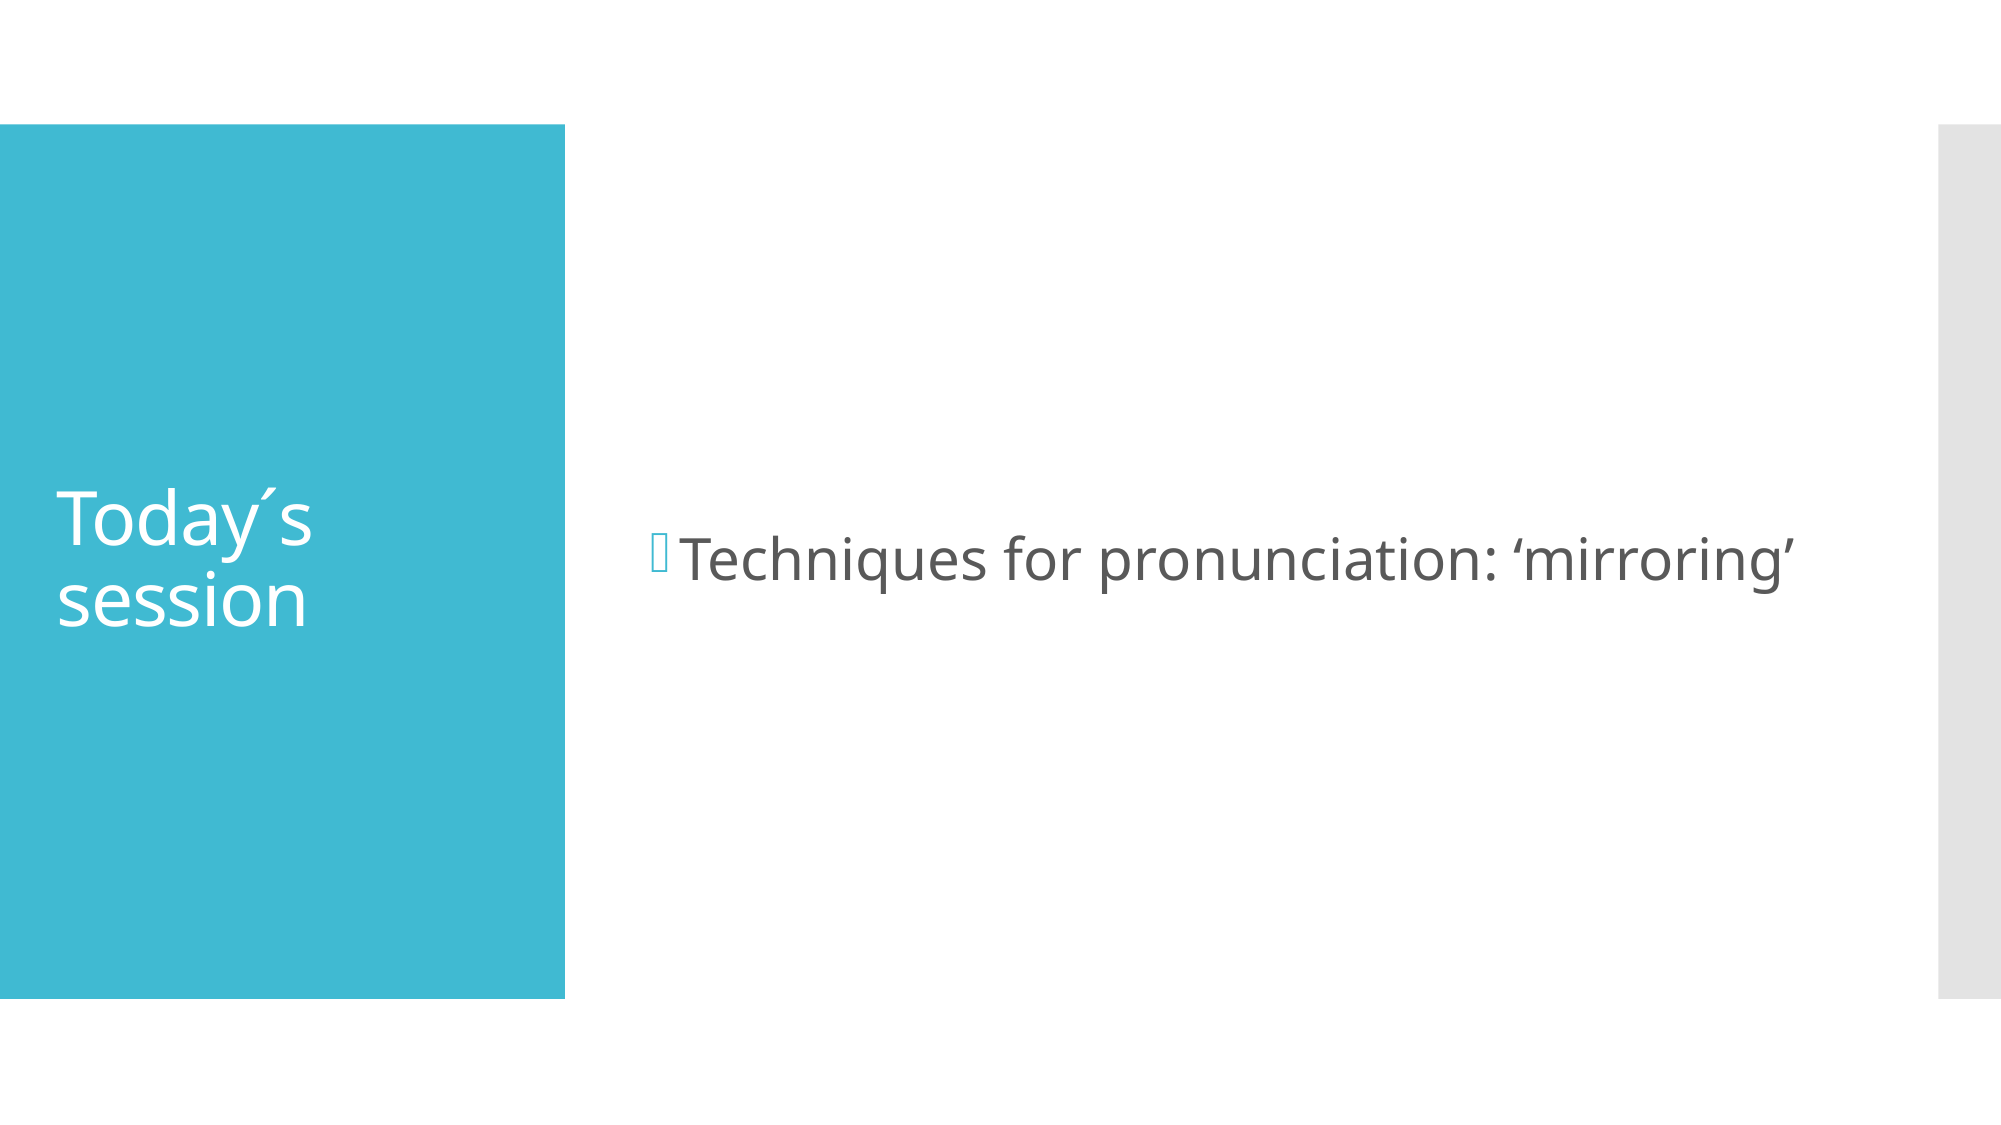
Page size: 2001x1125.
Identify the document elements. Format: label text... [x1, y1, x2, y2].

list Techniques for pronunciation: ‘mirroring’ [634, 141, 1835, 982]
title Today´s session [41, 184, 525, 940]
